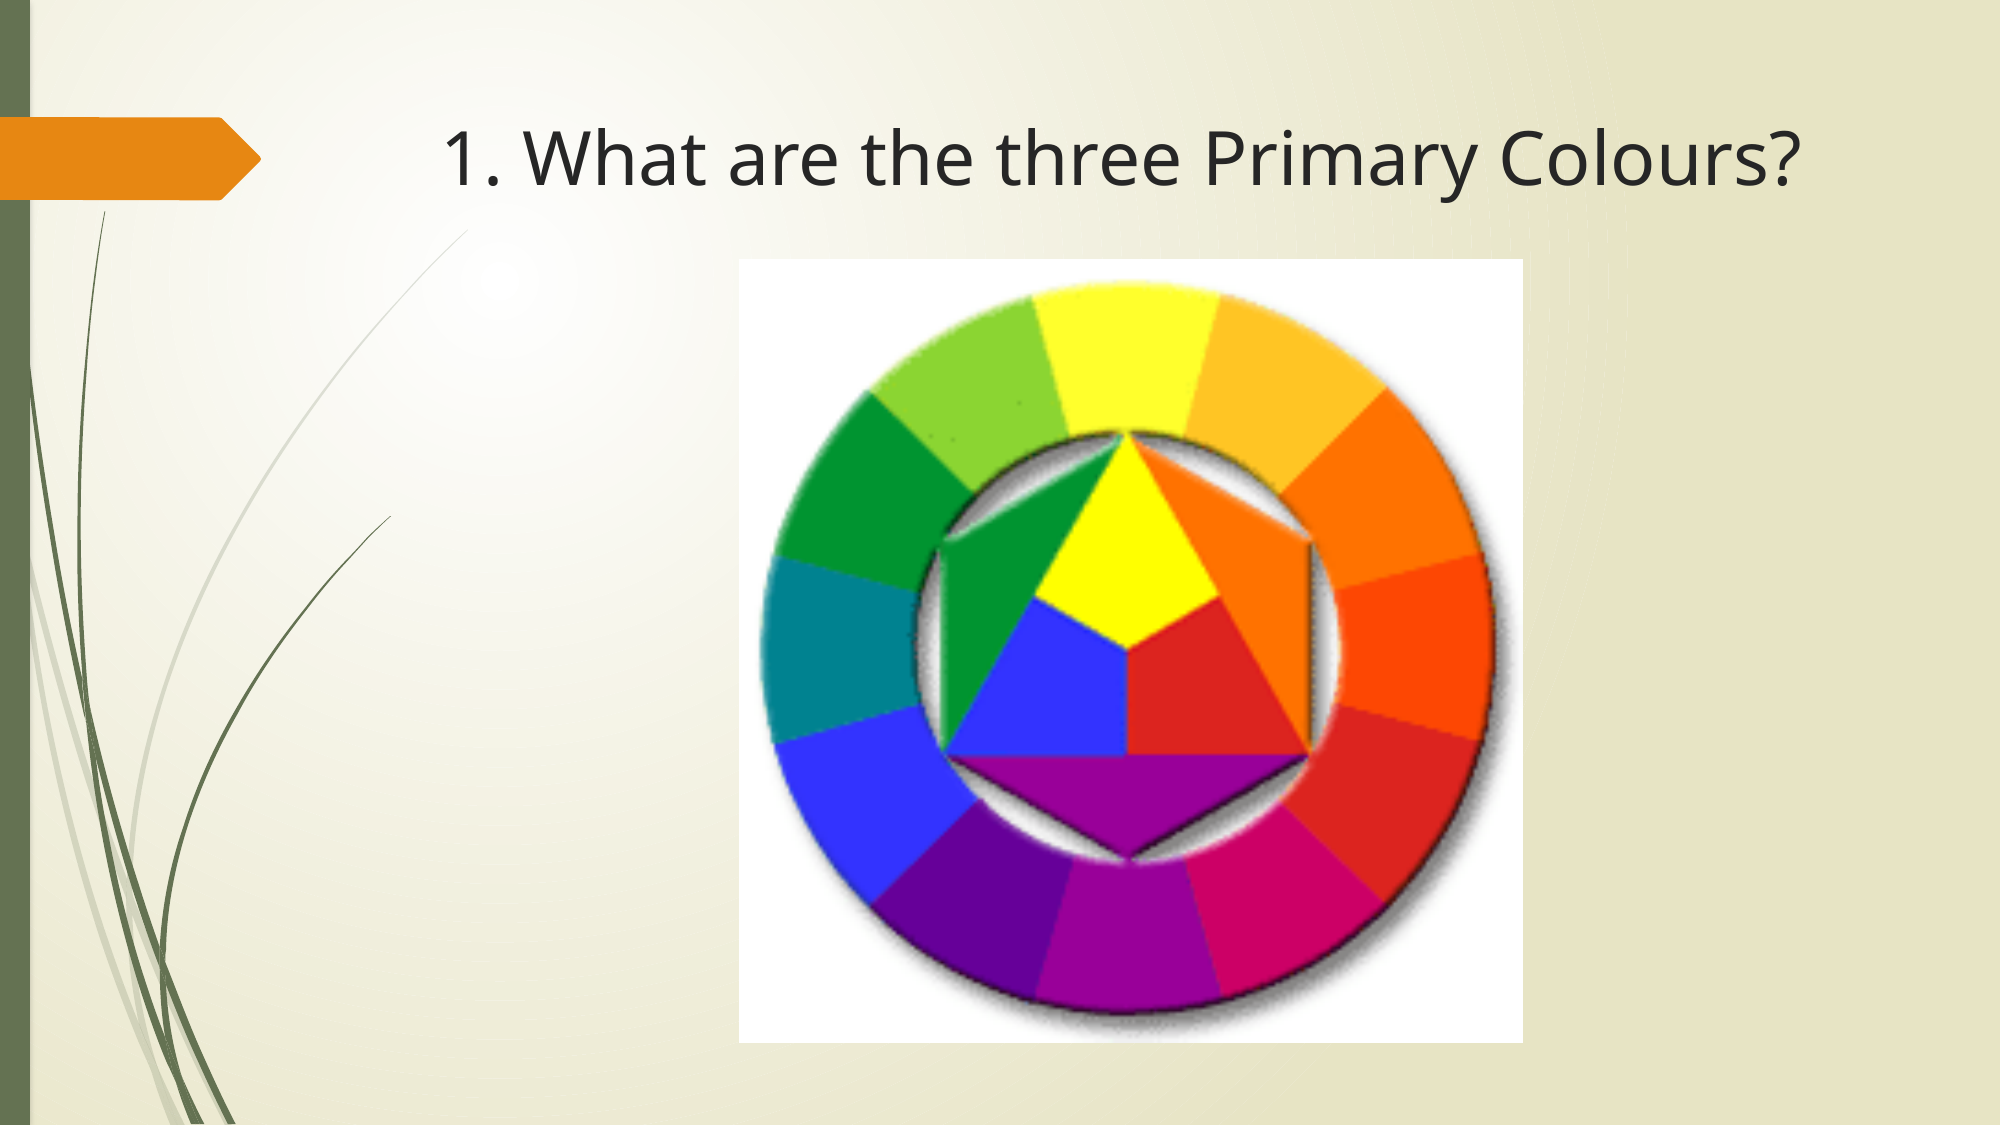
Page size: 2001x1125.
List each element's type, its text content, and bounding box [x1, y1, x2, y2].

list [739, 258, 1524, 1043]
title 1. What are the three Primary Colours? [425, 102, 1888, 313]
